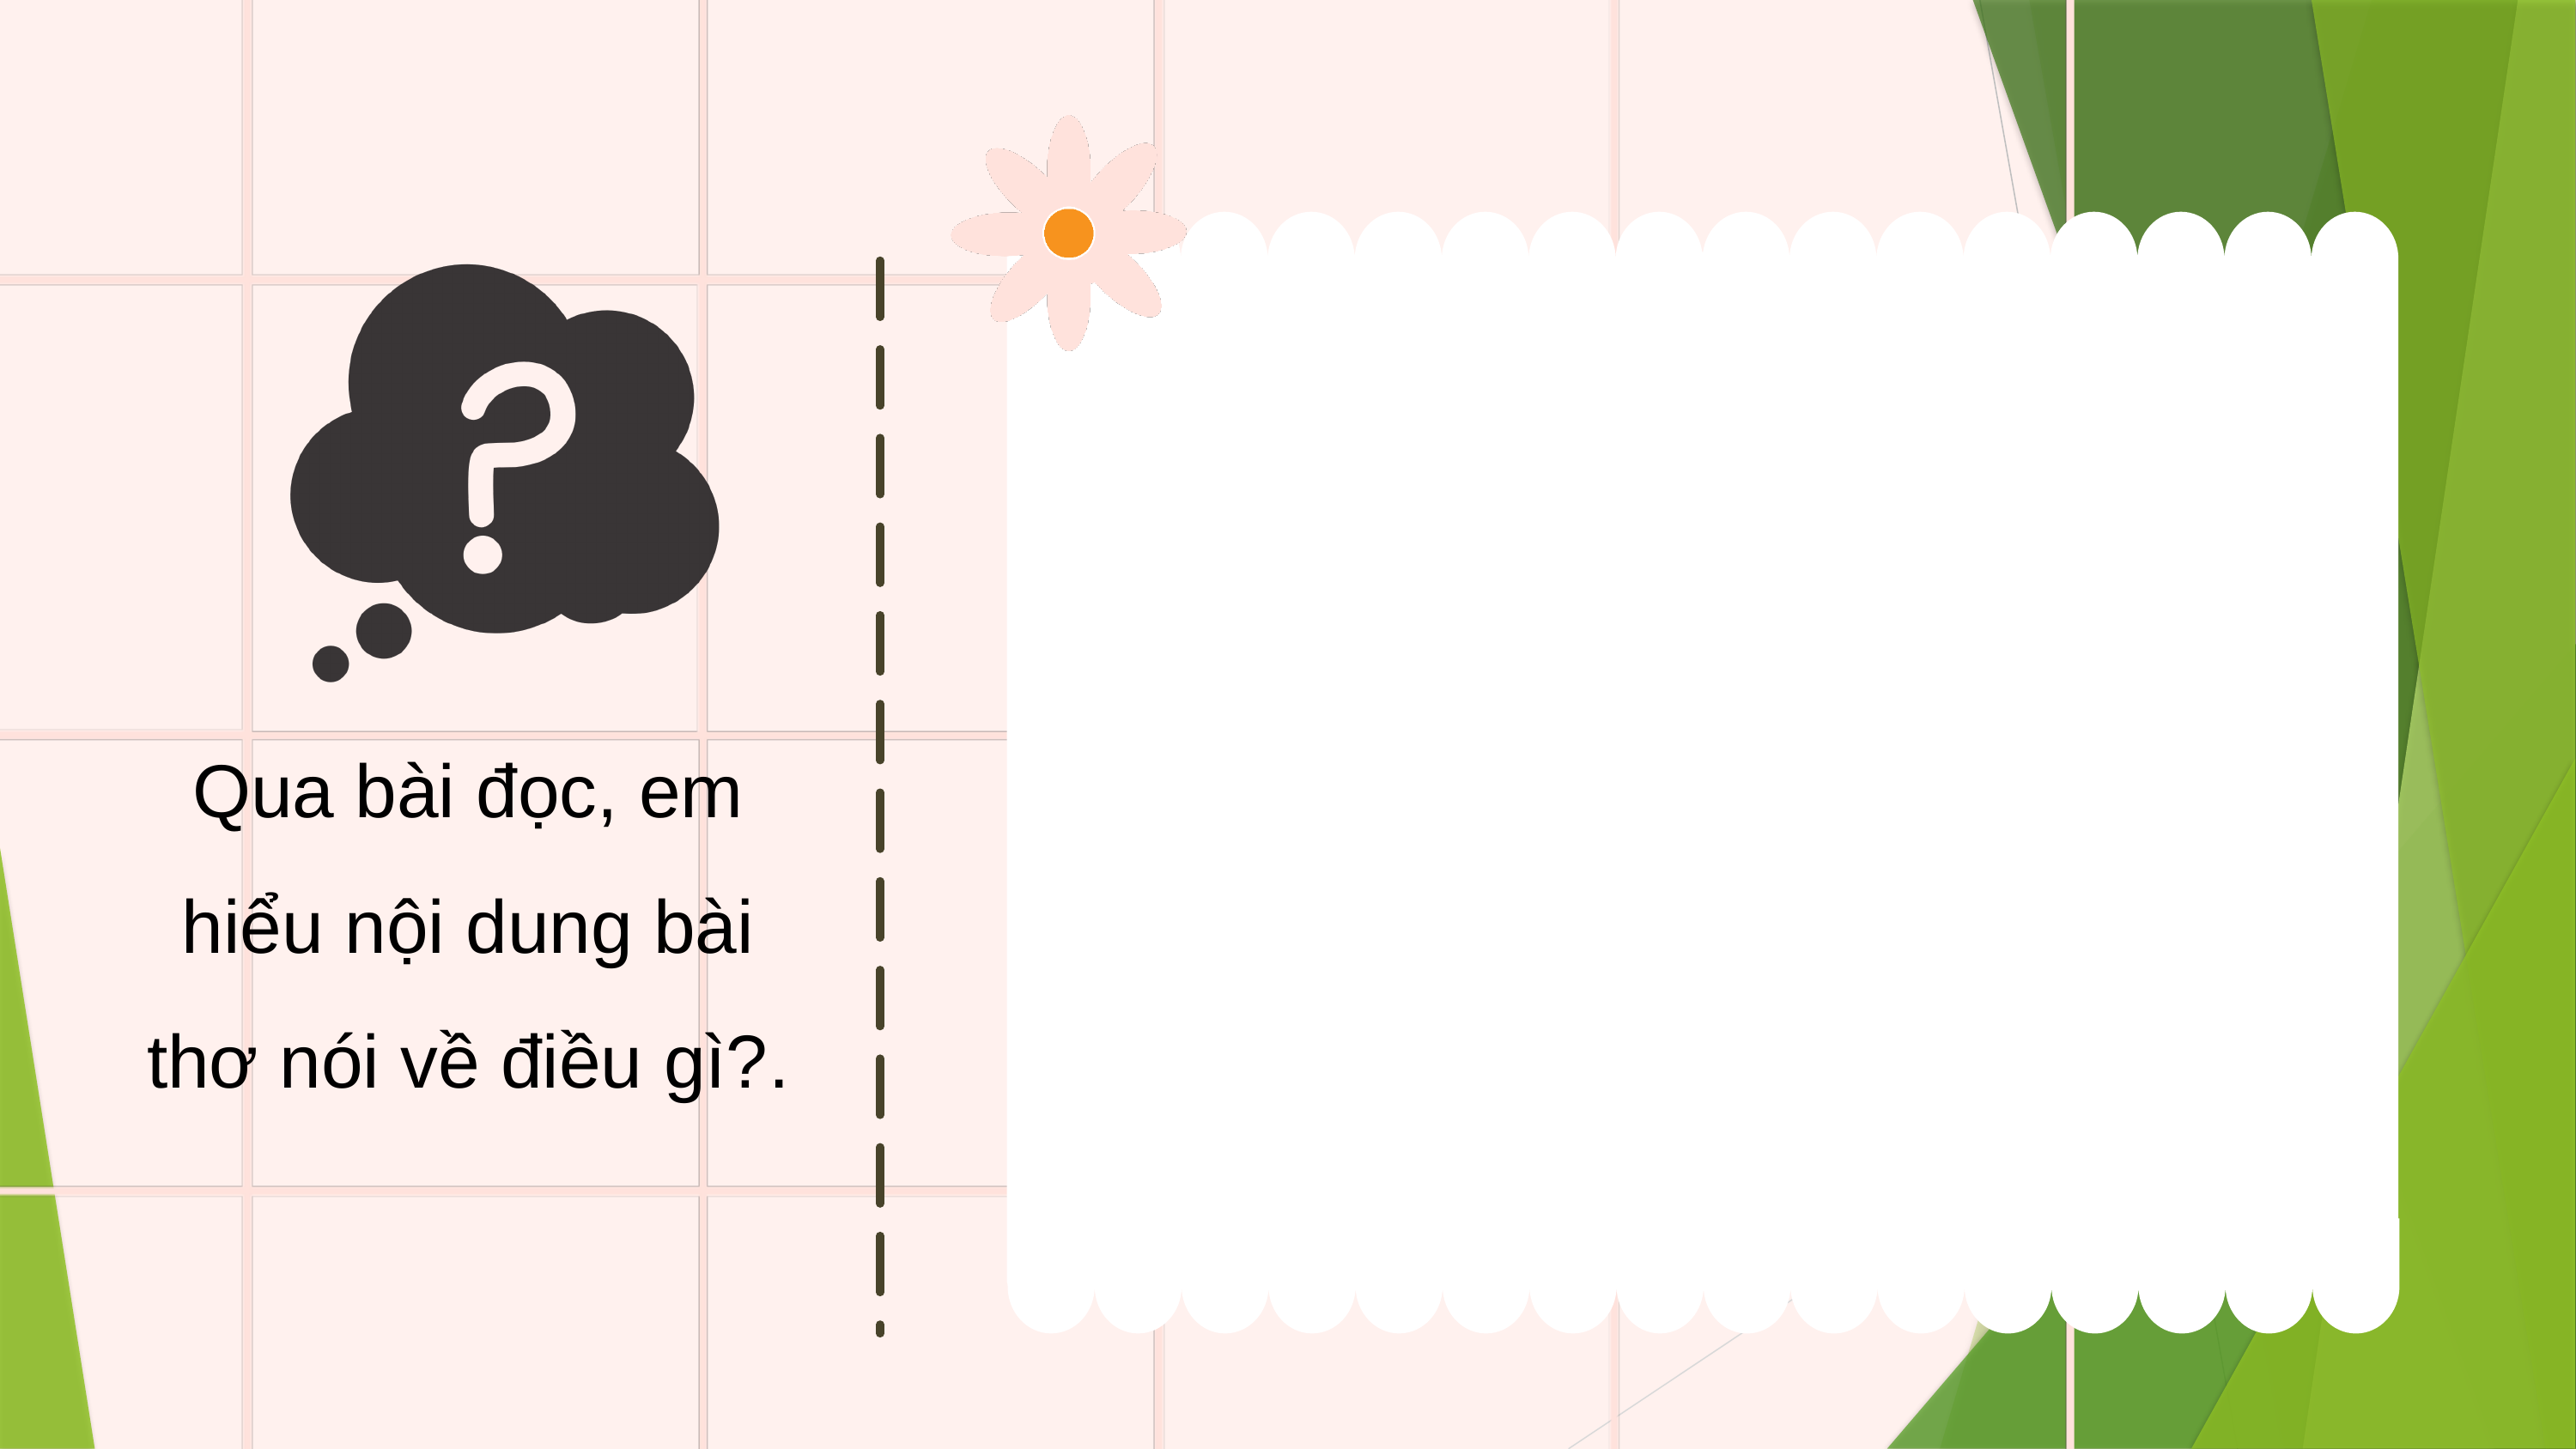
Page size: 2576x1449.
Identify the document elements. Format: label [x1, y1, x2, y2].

picture [0, 0, 2075, 1449]
text_box [1007, 205, 2399, 1341]
text_box [111, 263, 826, 1098]
